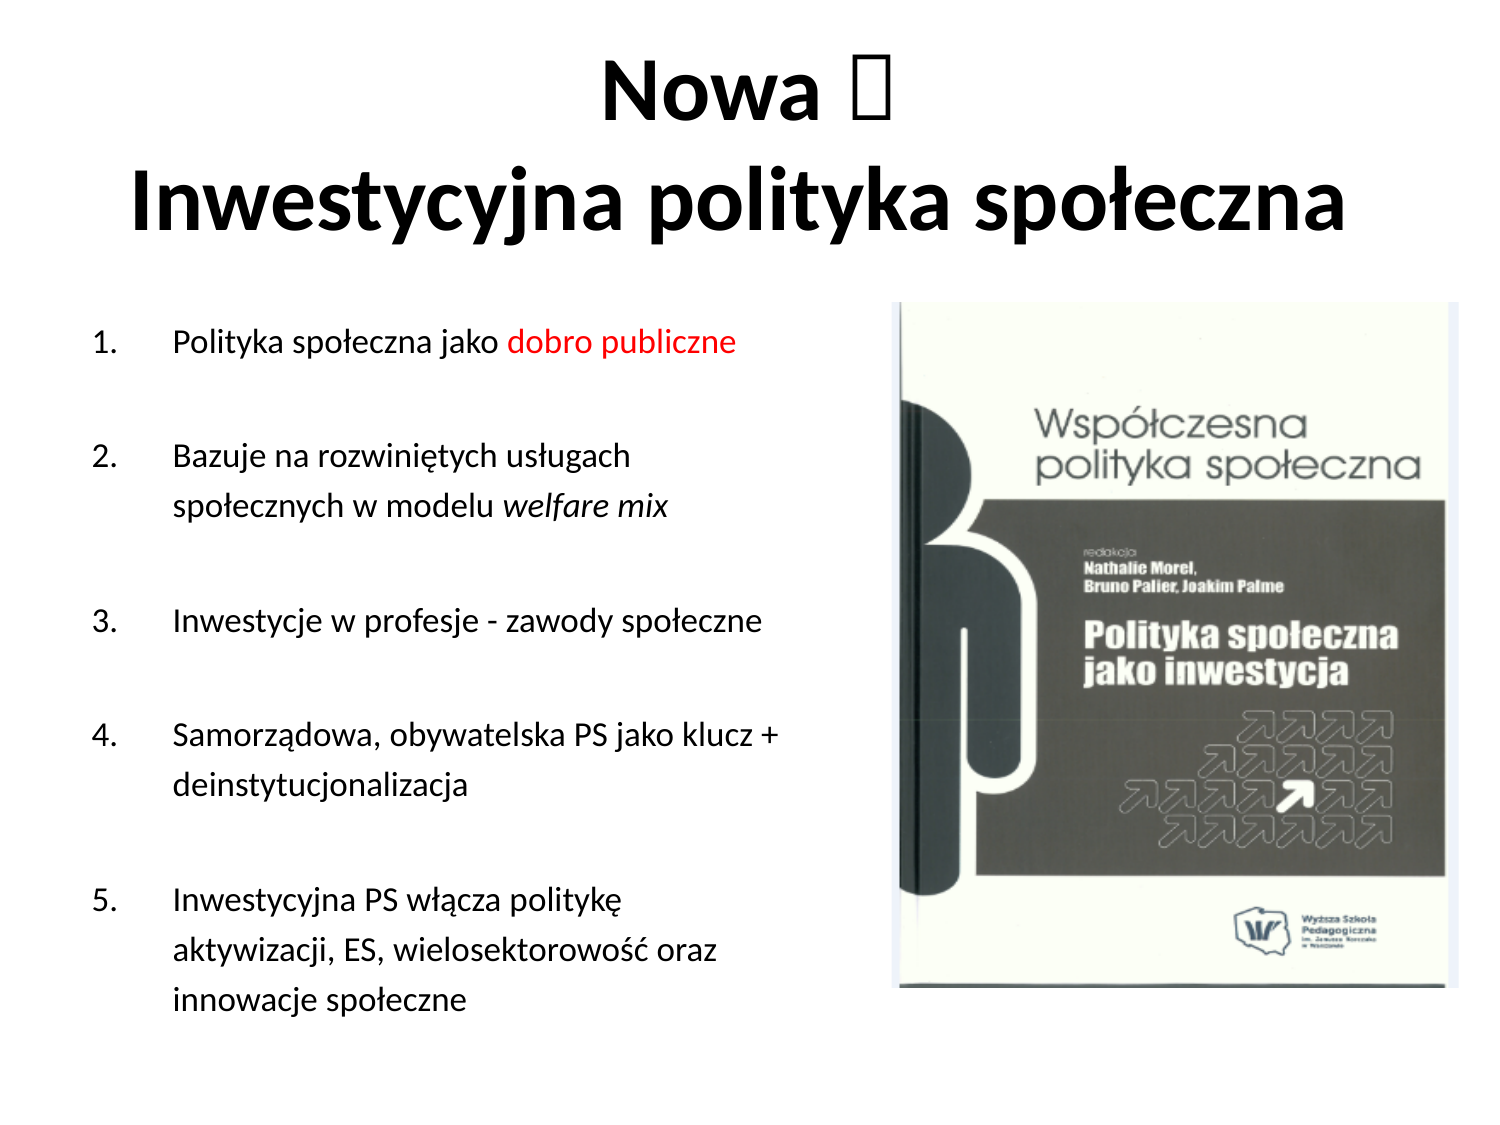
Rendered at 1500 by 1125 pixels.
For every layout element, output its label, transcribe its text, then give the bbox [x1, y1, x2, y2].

list Polityka społeczna jako dobro publiczne Bazuje na rozwiniętych usługach społecznych w modelu welfare mix Inwestycje w profesje - zawody społeczne Samorządowa, obywatelska PS jako klucz + deinstytucjonalizacja Inwestycyjna PS włącza politykę aktywizacji, ES, wielosektorowość oraz innowacje społeczne [76, 302, 798, 1050]
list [891, 302, 1459, 988]
title Nowa  Inwestycyjna polityka społeczna [75, 45, 1425, 233]
